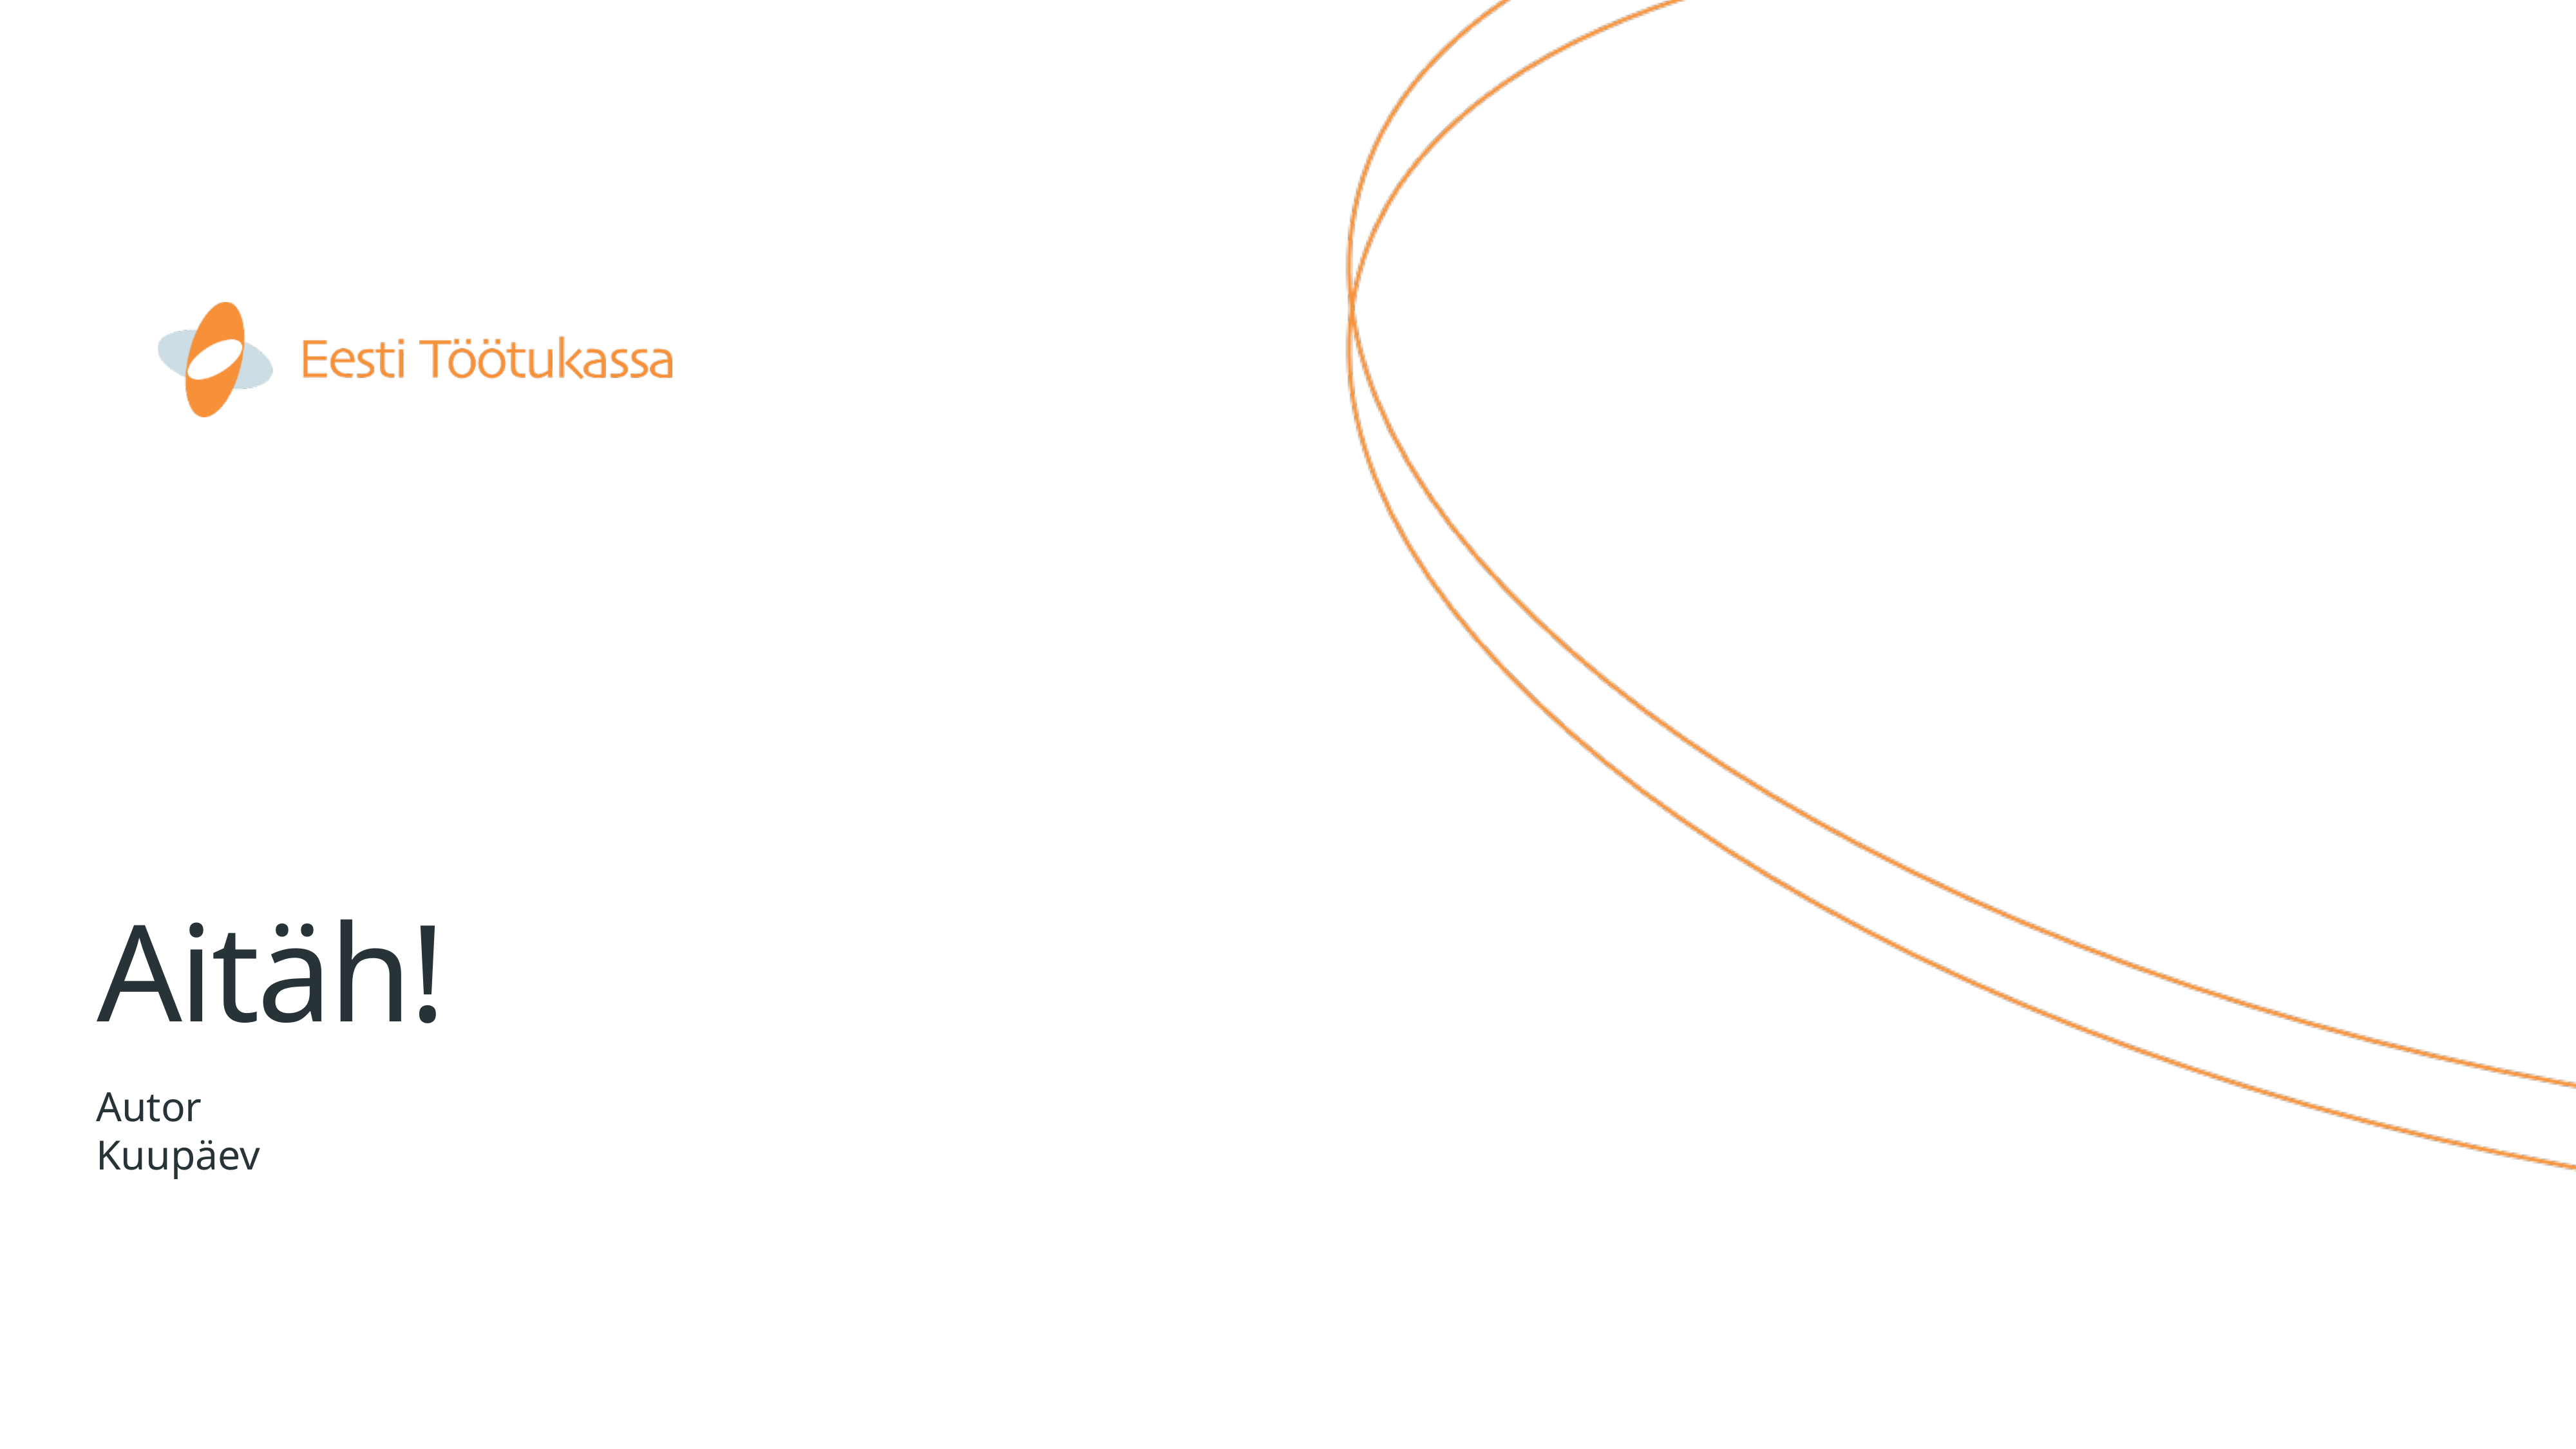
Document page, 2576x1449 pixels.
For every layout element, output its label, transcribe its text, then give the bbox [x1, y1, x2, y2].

title Aitäh! [91, 561, 2413, 1054]
list Autor Kuupäev [91, 1075, 2412, 1222]
picture [158, 302, 672, 417]
picture [1309, 0, 2576, 1233]
